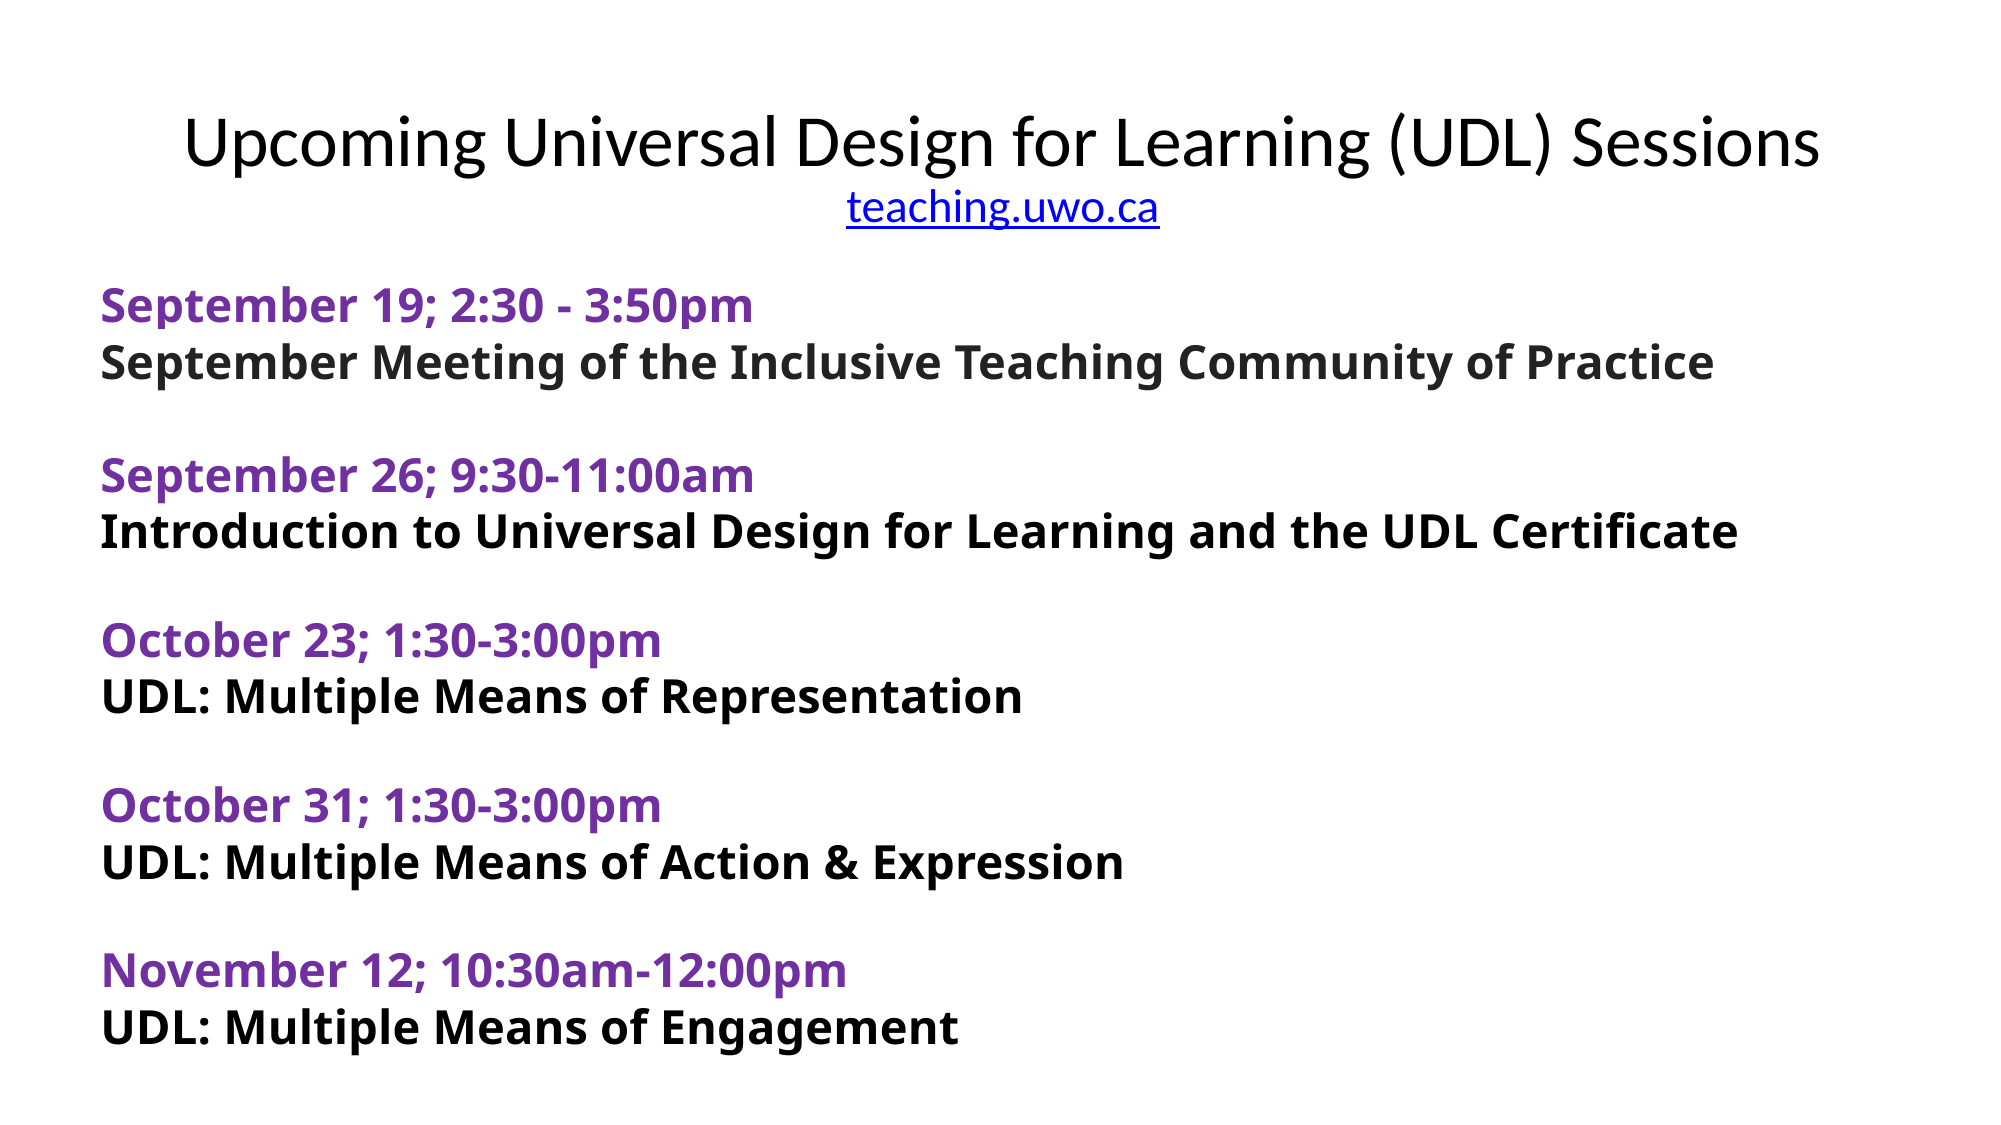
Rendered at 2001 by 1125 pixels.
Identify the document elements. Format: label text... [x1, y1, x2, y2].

list September 19; 2:30 - 3:50pm September Meeting of the Inclusive Teaching Community of Practice September 26; 9:30-11:00am Introduction to Universal Design for Learning and the UDL Certificate October 23; 1:30-3:00pm UDL: Multiple Means of Representation October 31; 1:30-3:00pm UDL: Multiple Means of Action & Expression November 12; 10:30am-12:00pm UDL: Multiple Means of Engagement [85, 267, 1965, 1075]
title Upcoming Universal Design for Learning (UDL) Sessions teaching.uwo.ca [85, 93, 1921, 241]
